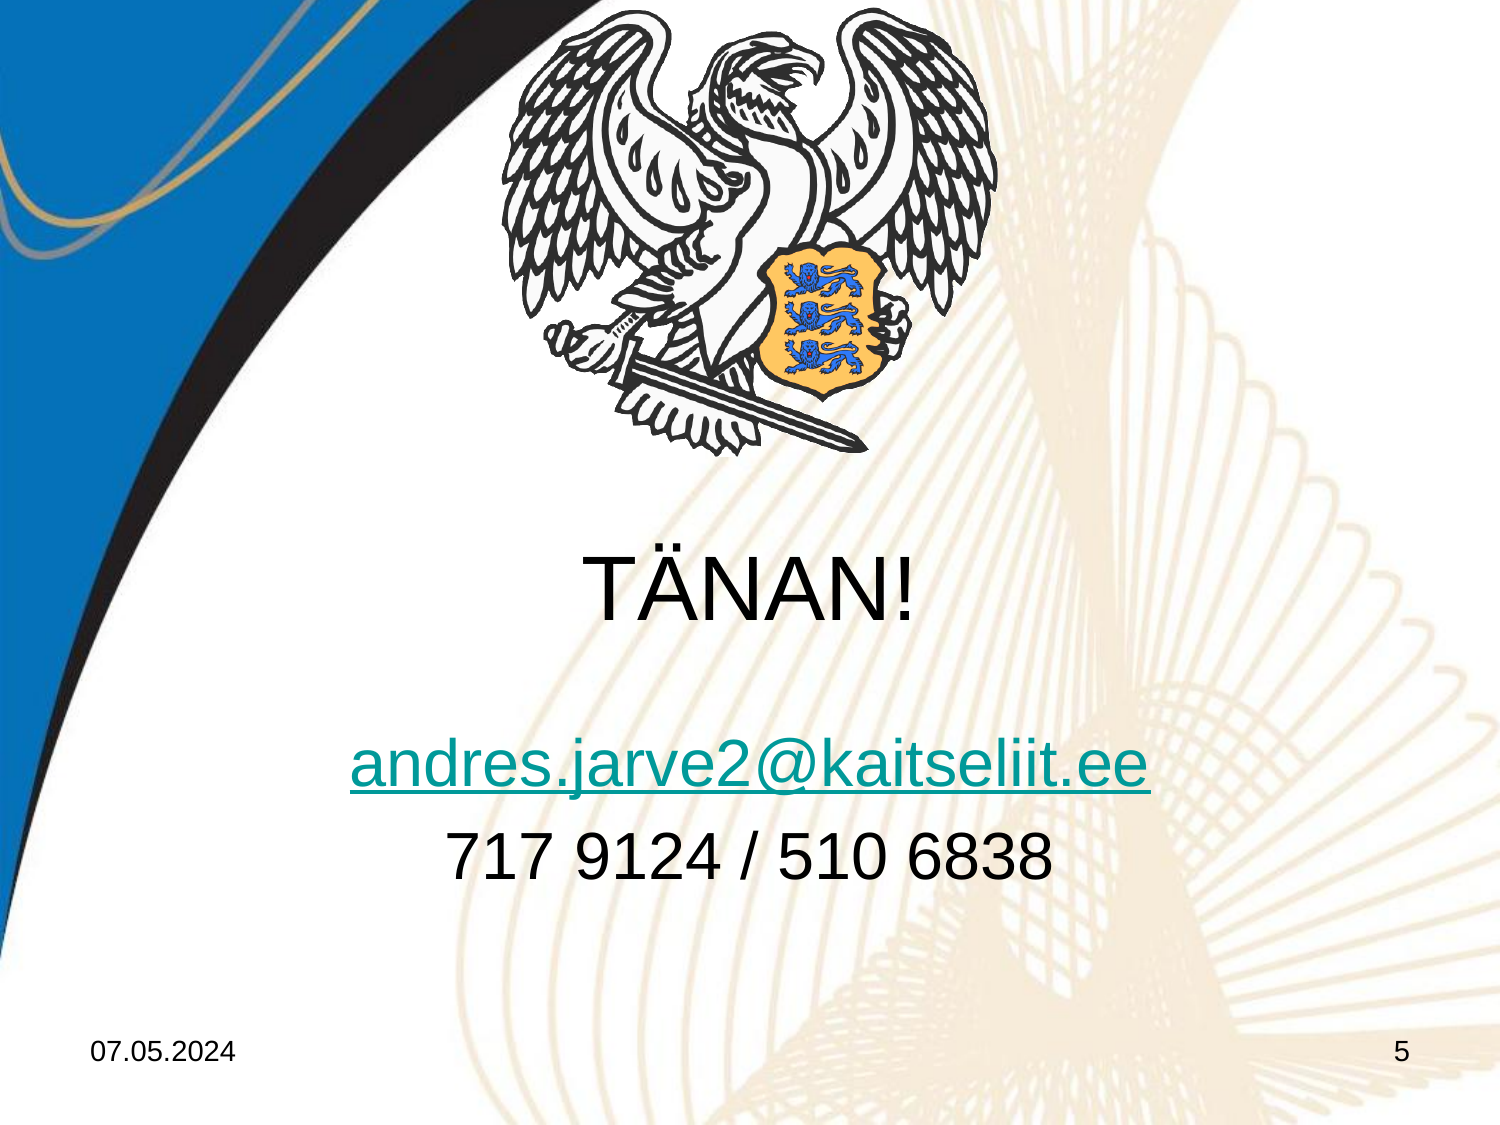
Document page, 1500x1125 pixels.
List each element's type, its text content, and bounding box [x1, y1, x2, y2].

title TÄNAN! [112, 462, 1388, 705]
picture [0, 0, 1500, 1125]
slide_number 5 [1074, 1024, 1426, 1103]
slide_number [74, 1024, 426, 1103]
subtitle andres.jarve2@kaitseliit.ee 717 9124 / 510 6838 [224, 711, 1276, 1000]
